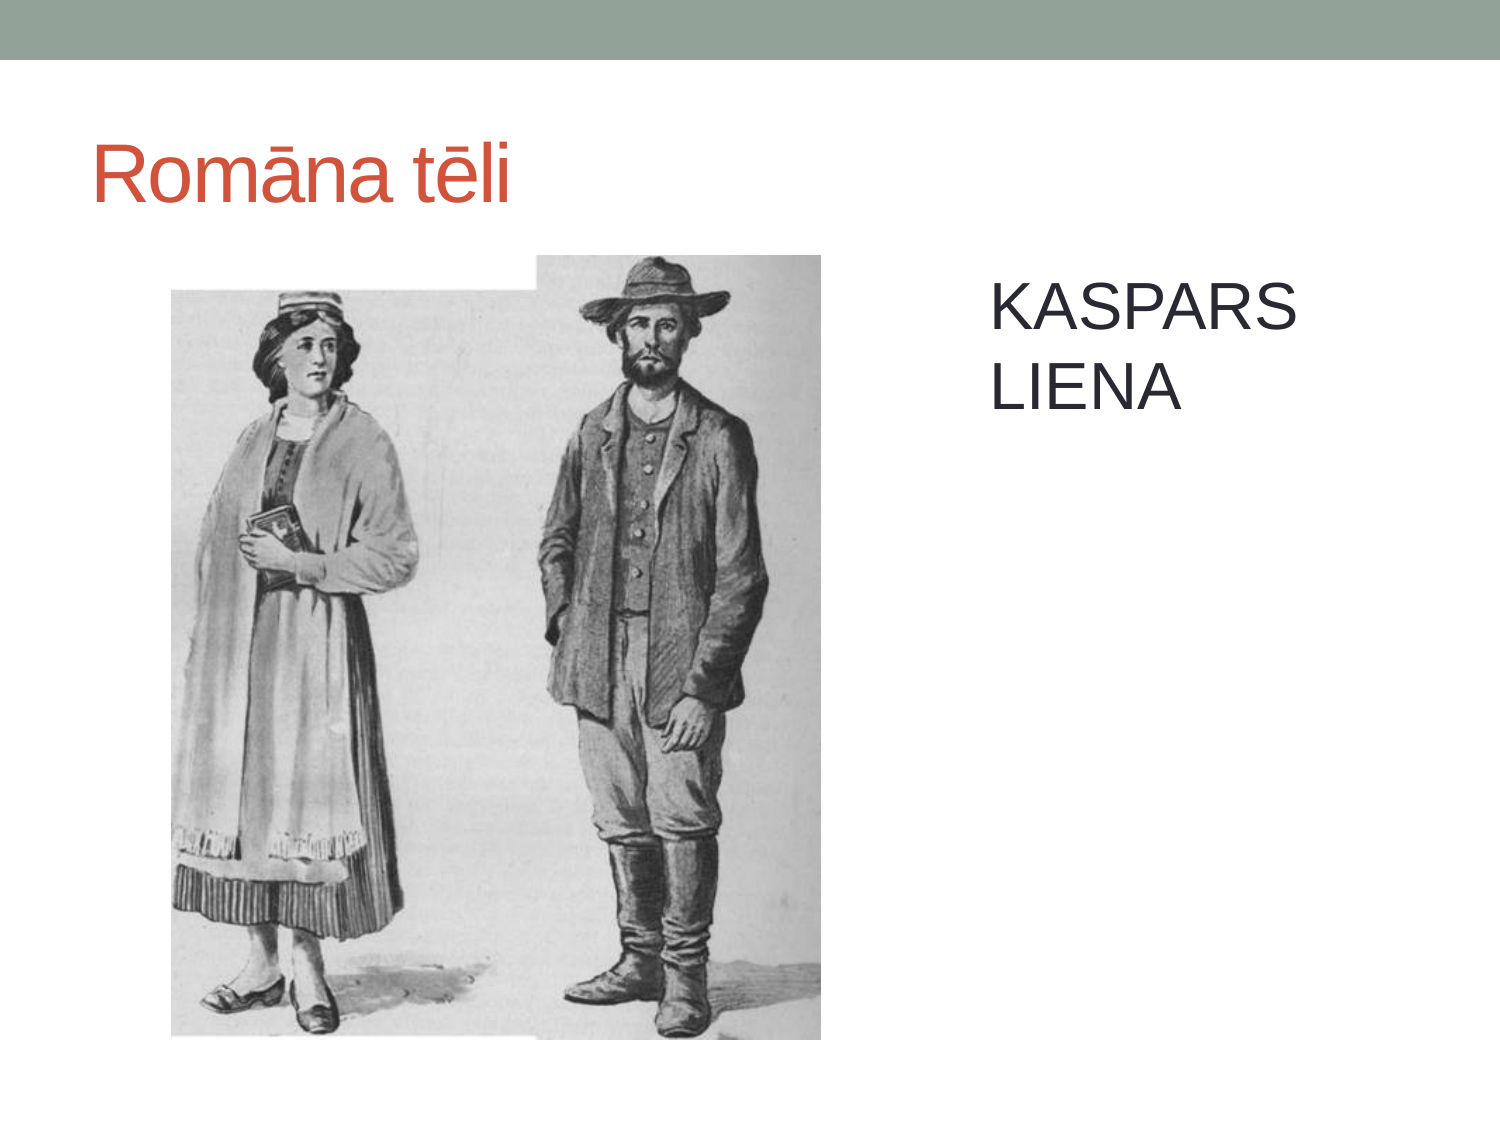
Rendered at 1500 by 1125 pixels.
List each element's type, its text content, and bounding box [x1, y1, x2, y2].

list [170, 255, 822, 1041]
text_box KASPARS LIENA [974, 255, 1376, 430]
title Romāna tēli [75, 87, 1425, 250]
